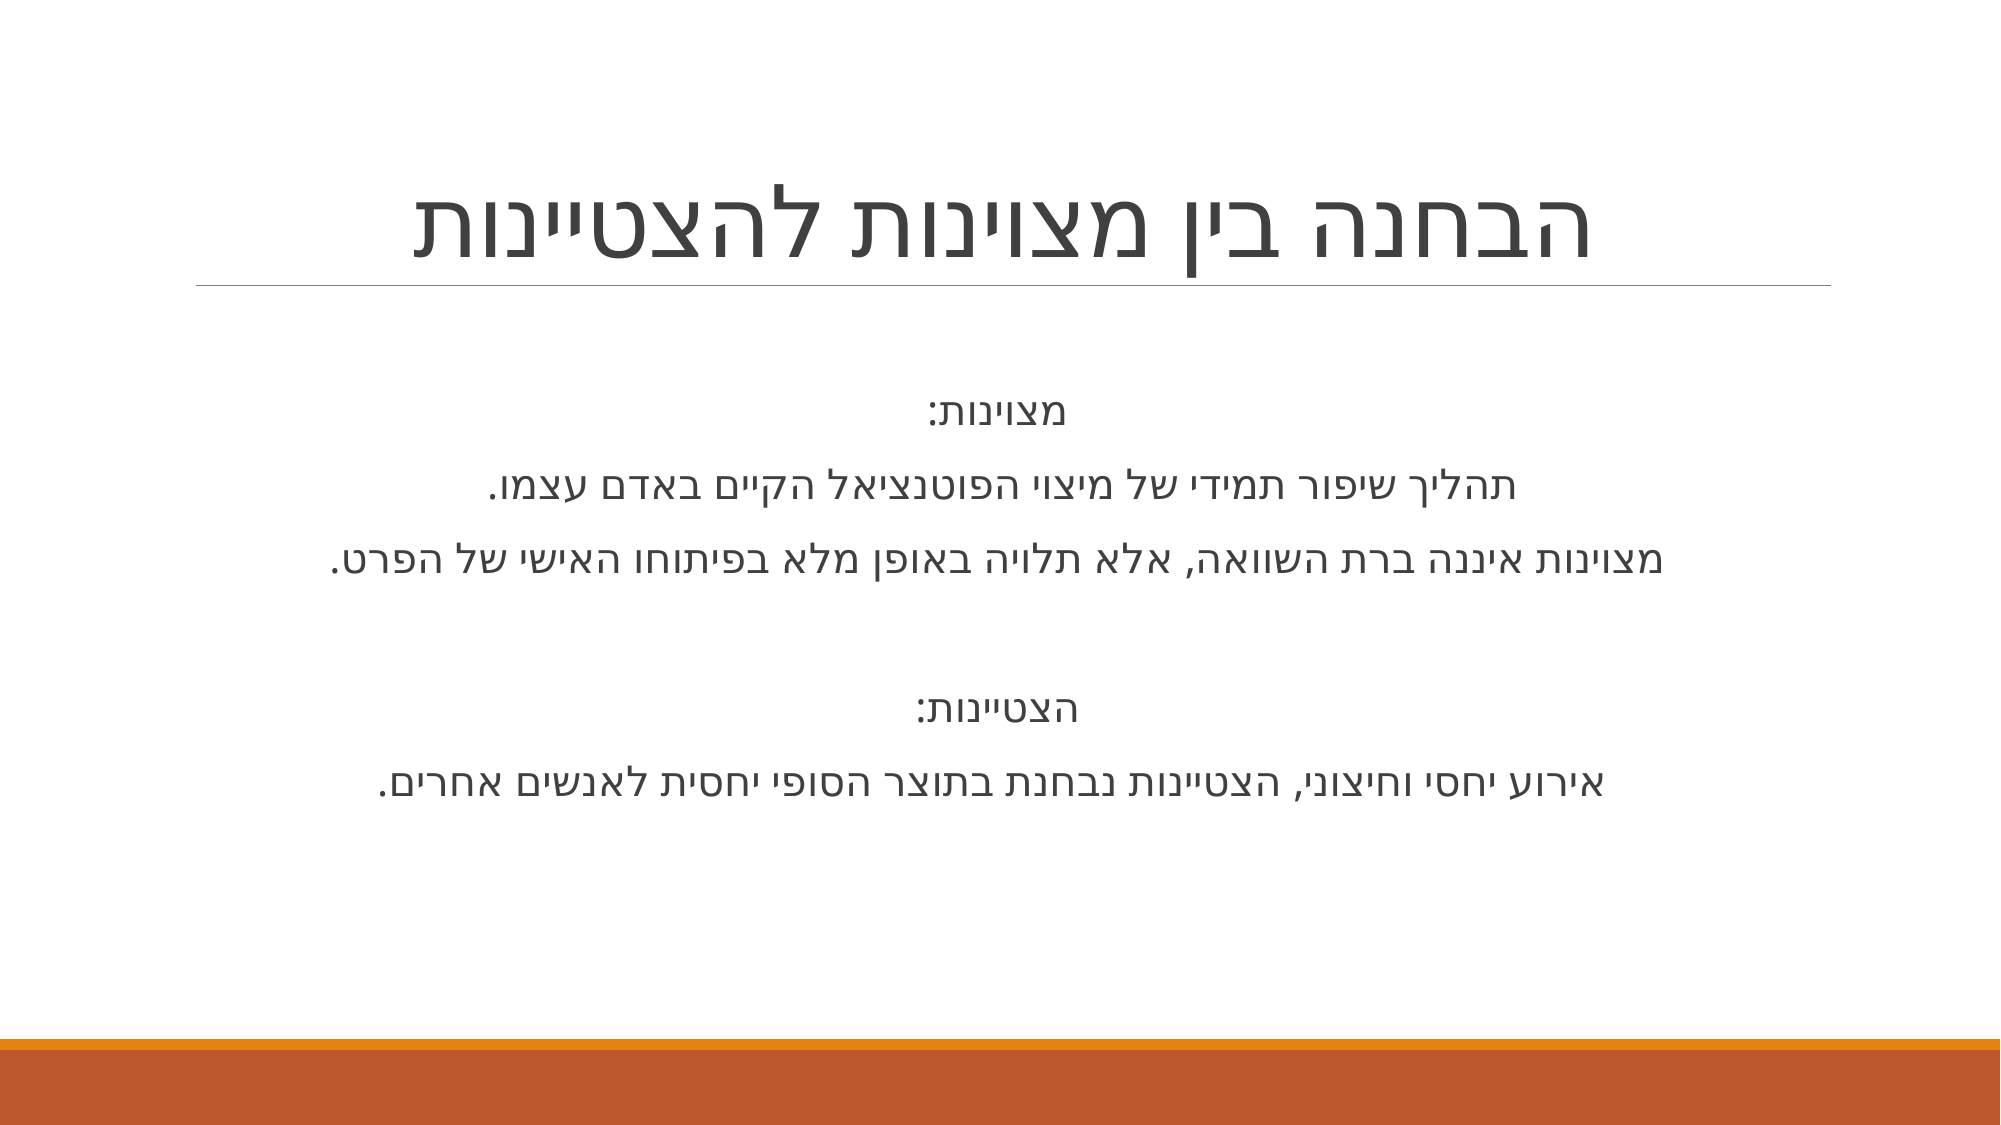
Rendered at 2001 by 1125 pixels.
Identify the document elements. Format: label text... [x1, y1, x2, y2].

list מצוינות: תהליך שיפור תמידי של מיצוי הפוטנציאל הקיים באדם עצמו. מצוינות איננה ברת השוואה, אלא תלויה באופן מלא בפיתוחו האישי של הפרט. הצטיינות: אירוע יחסי וחיצוני, הצטיינות נבחנת בתוצר הסופי יחסית לאנשים אחרים. [180, 302, 1830, 963]
title הבחנה בין מצוינות להצטיינות [180, 47, 1830, 285]
